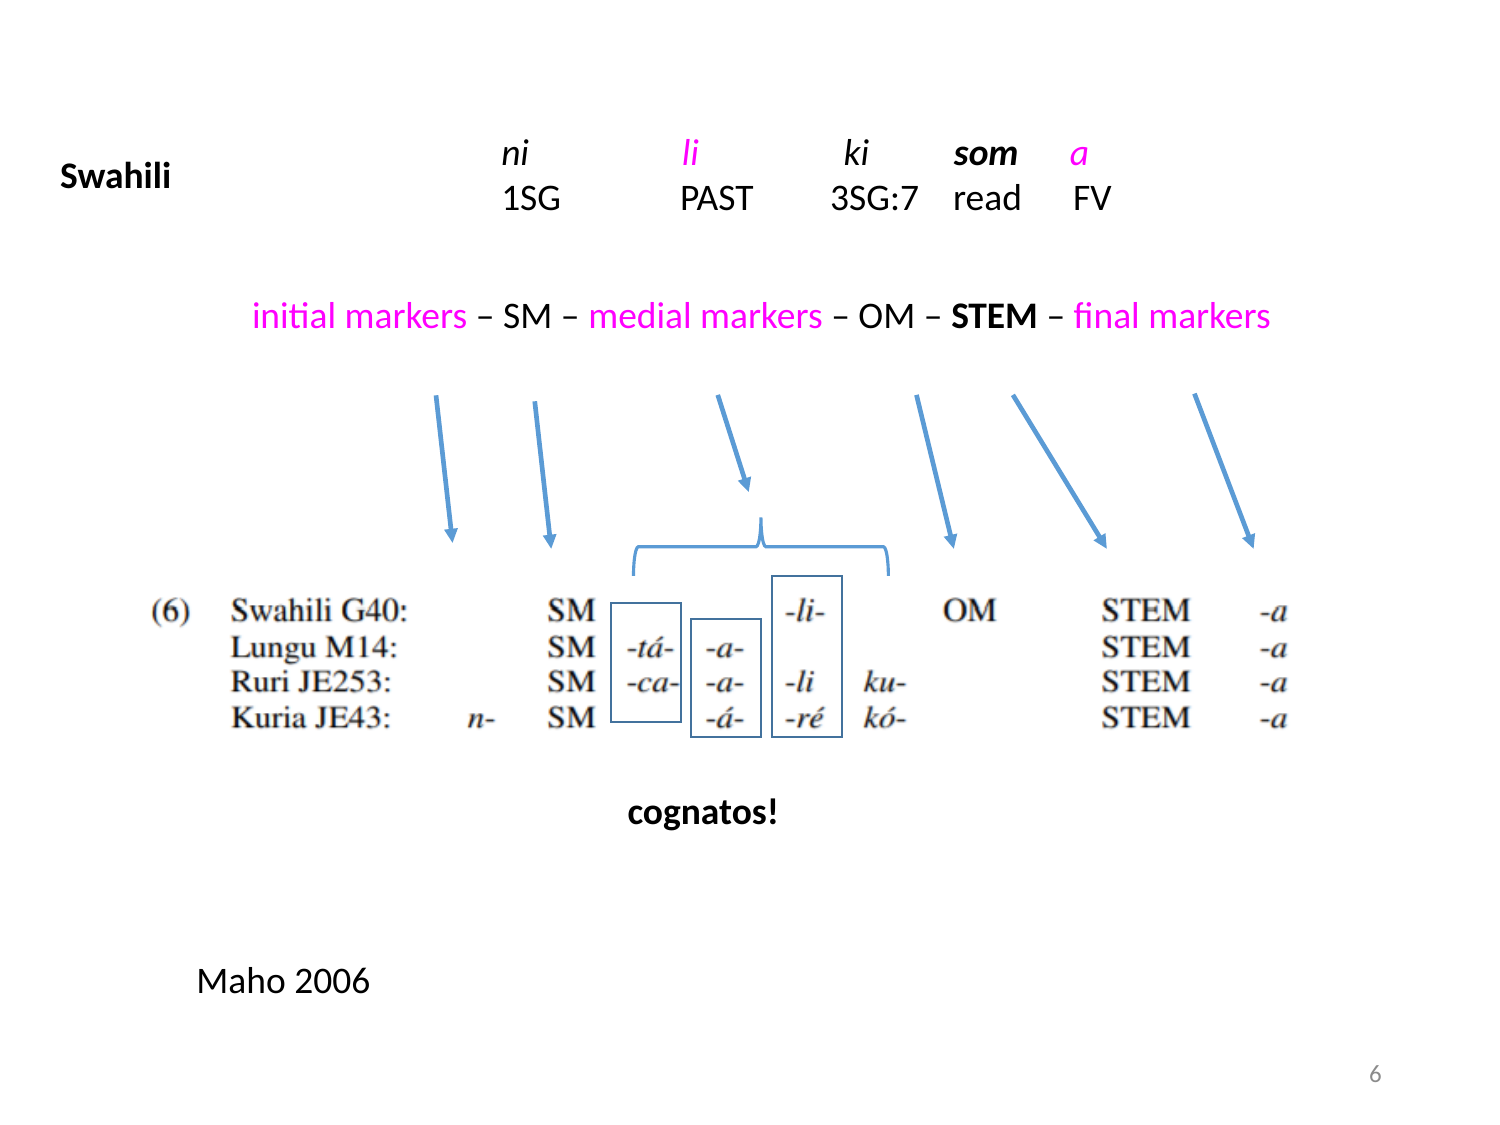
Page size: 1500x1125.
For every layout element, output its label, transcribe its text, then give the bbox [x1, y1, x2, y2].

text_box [1194, 393, 1254, 549]
text_box [632, 517, 889, 576]
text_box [717, 394, 749, 492]
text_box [435, 395, 453, 543]
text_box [916, 394, 954, 549]
text_box Swahili [45, 143, 195, 204]
picture [138, 579, 1314, 748]
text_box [1012, 394, 1107, 549]
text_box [534, 401, 552, 549]
text_box Maho 2006 [181, 948, 386, 1008]
text_box [771, 575, 843, 579]
text_box cognatos! [612, 779, 886, 840]
text_box ni li ki som a 1SG PAST 3SG:7 read FV [486, 120, 1328, 226]
text_box initial markers – SM – medial markers – OM – STEM – final markers [237, 283, 1408, 344]
slide_number 6 [1059, 1042, 1397, 1103]
